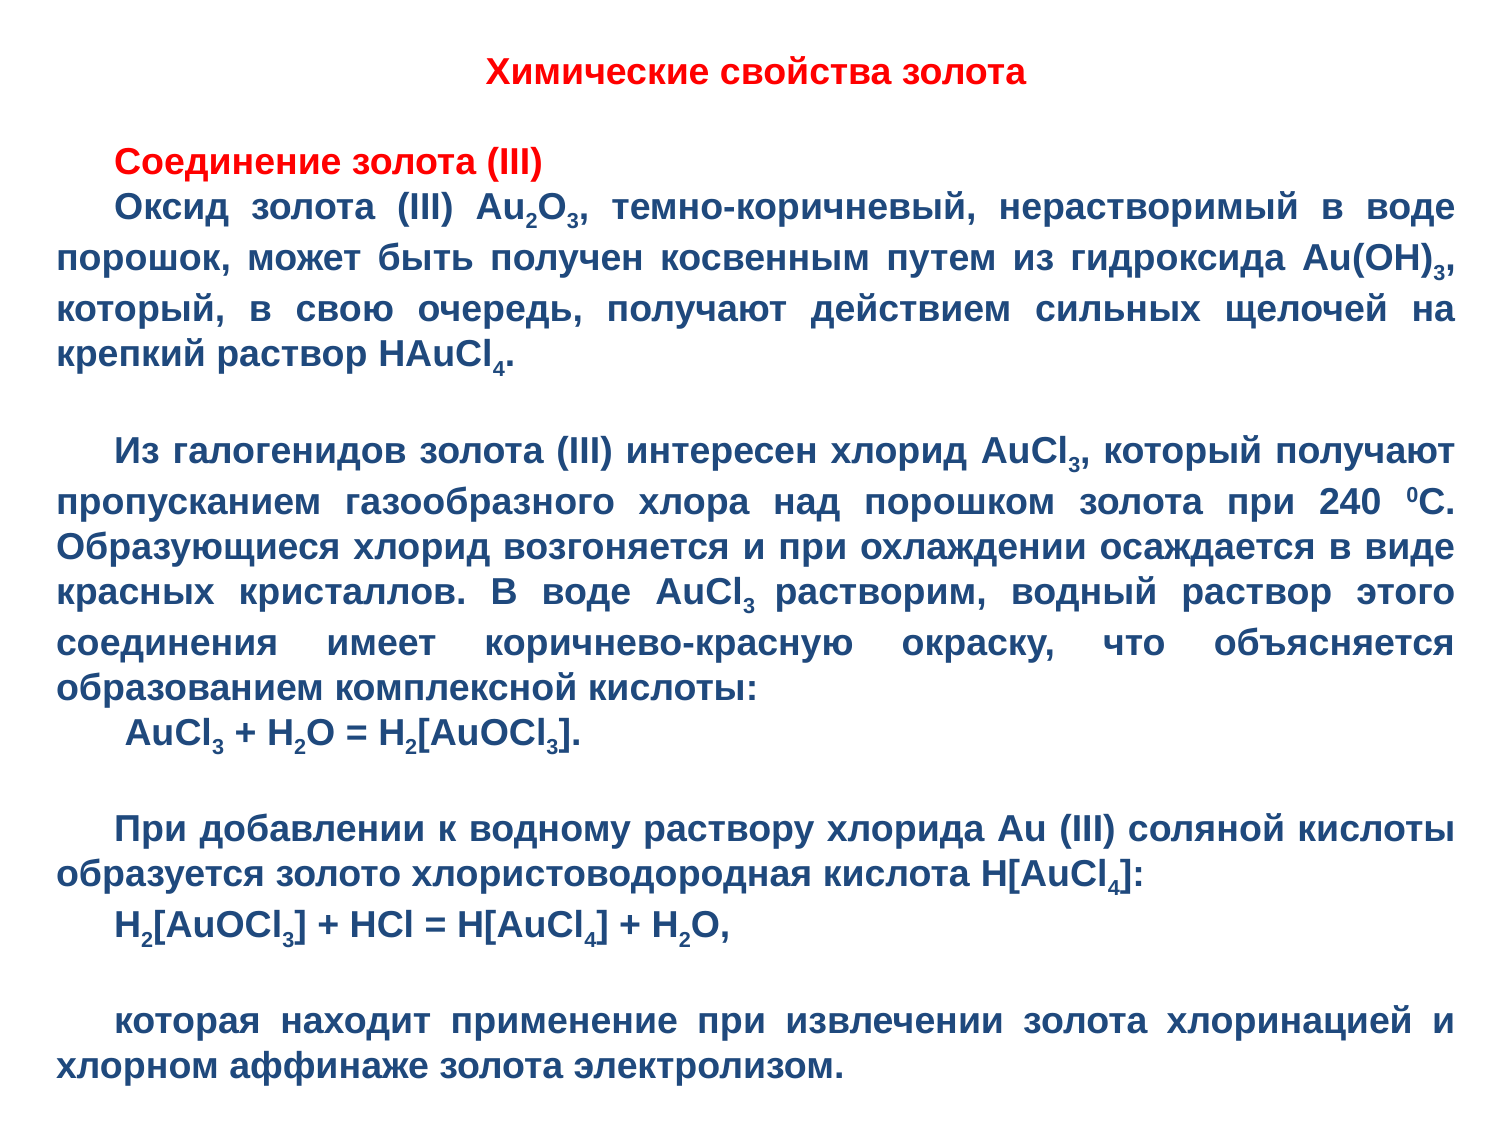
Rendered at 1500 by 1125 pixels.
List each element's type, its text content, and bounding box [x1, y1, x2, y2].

text_box Химические свойства золота Соединение золота (ΙΙΙ) Оксид золота (ΙΙΙ) Au2O3, темно-коричневый, нерастворимый в воде порошок, может быть получен косвенным путем из гидроксида Au(OH)3, который, в свою очередь, получают действием сильных щелочей на крепкий раствор HAuCl4. Из галогенидов золота (ΙΙΙ) интересен хлорид AuCl3, который получают пропусканием газообразного хлора над порошком золота при 240 0С. Образующиеся хлорид возгоняется и при охлаждении осаждается в виде красных кристаллов. В воде AuCl3 растворим, водный раствор этого соединения имеет коричнево-красную окраску, что объясняется образованием комплексной кислоты: AuCl3 + H2O = H2[AuOCl3]. При добавлении к водному раствору хлорида Au (ΙΙΙ) соляной кислоты образуется золото хлористоводородная кислота H[AuCl4]: H2[AuOCl3] + HCl = H[AuCl4] + H2O, которая находит применение при извлечении золота хлоринацией и хлорном аффинаже золота электролизом. [41, 39, 1471, 1094]
